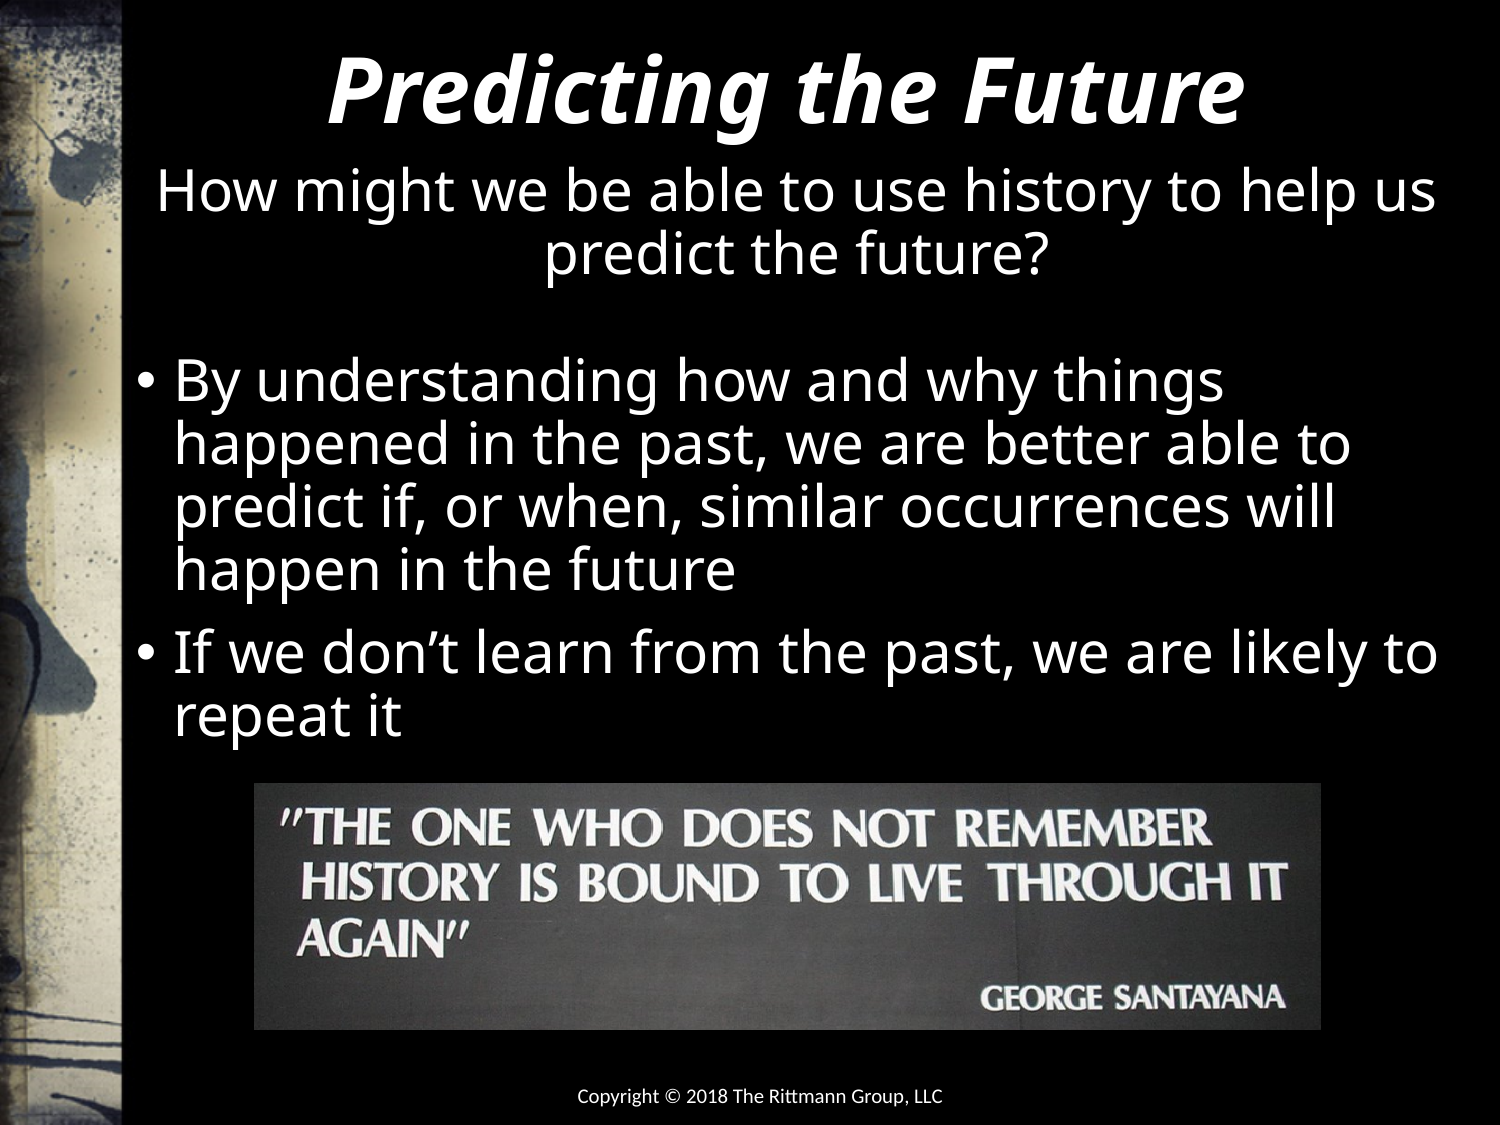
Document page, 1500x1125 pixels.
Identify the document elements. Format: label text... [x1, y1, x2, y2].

footer Copyright © 2018 The Rittmann Group, LLC [509, 1065, 1016, 1125]
list How might we be able to use history to help us predict the future? By understanding how and why things happened in the past, we are better able to predict if, or when, similar occurrences will happen in the future If we don’t learn from the past, we are likely to repeat it [120, 154, 1473, 763]
title Predicting the Future [134, 0, 1441, 154]
picture [0, 0, 1500, 1125]
